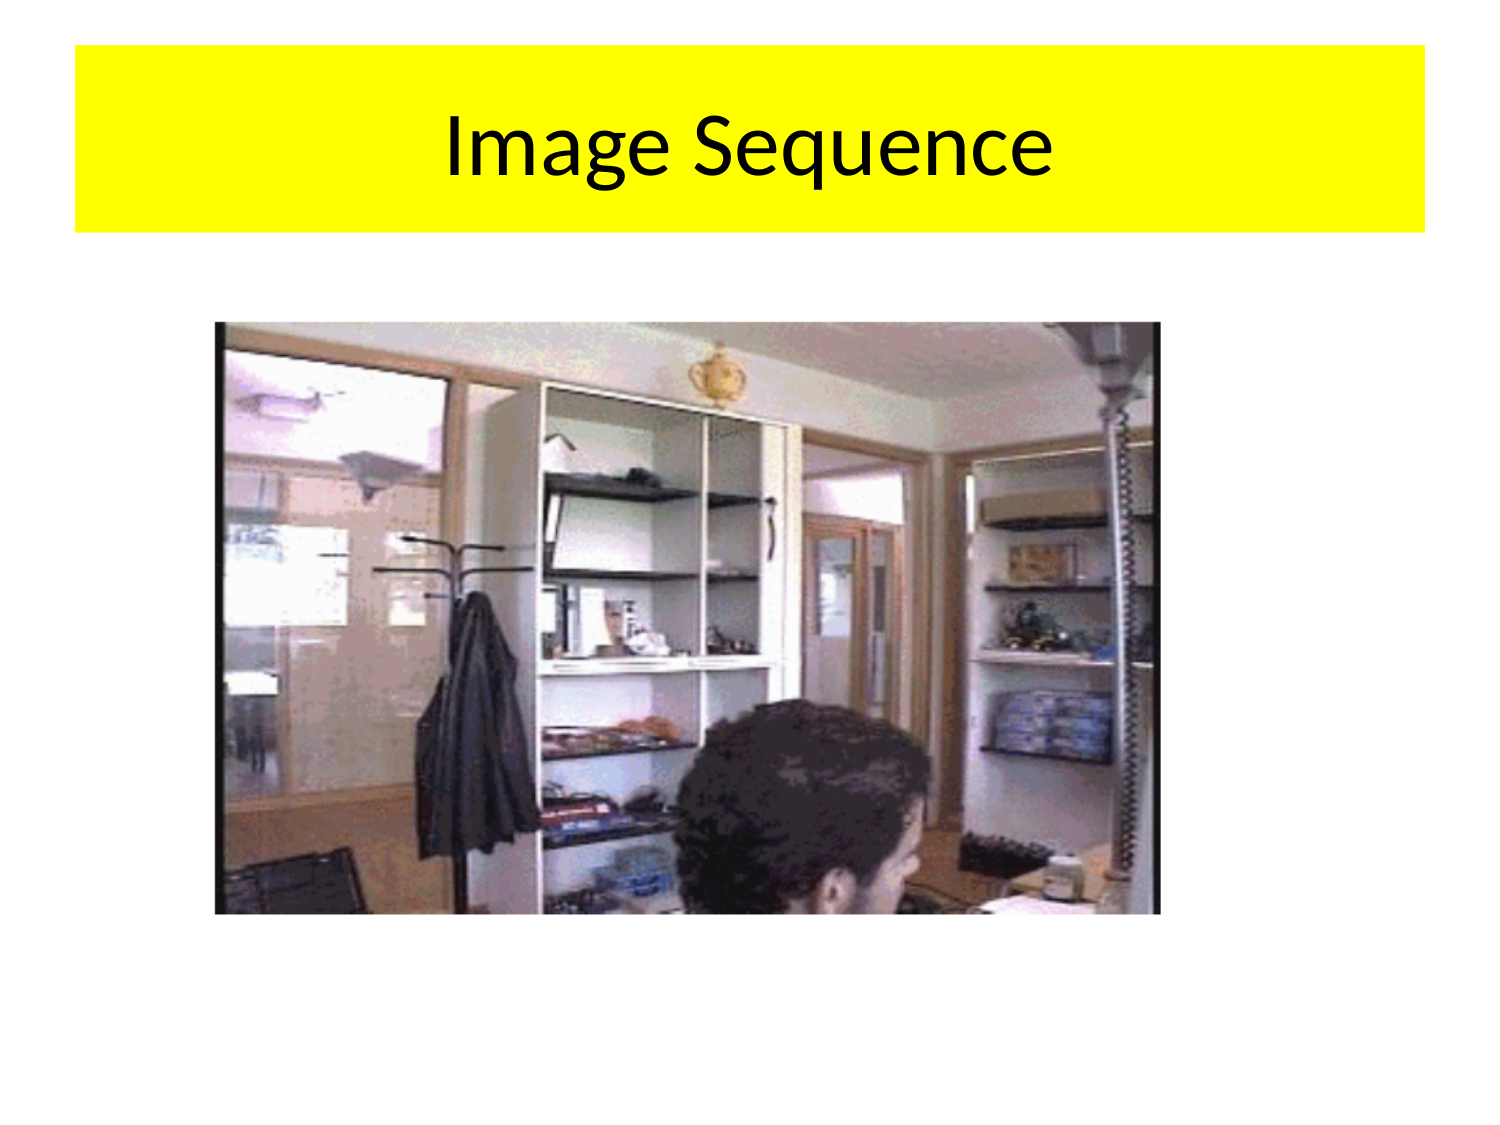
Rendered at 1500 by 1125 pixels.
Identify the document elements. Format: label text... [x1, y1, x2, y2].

title Image Sequence [75, 45, 1425, 233]
picture [187, 304, 1211, 953]
